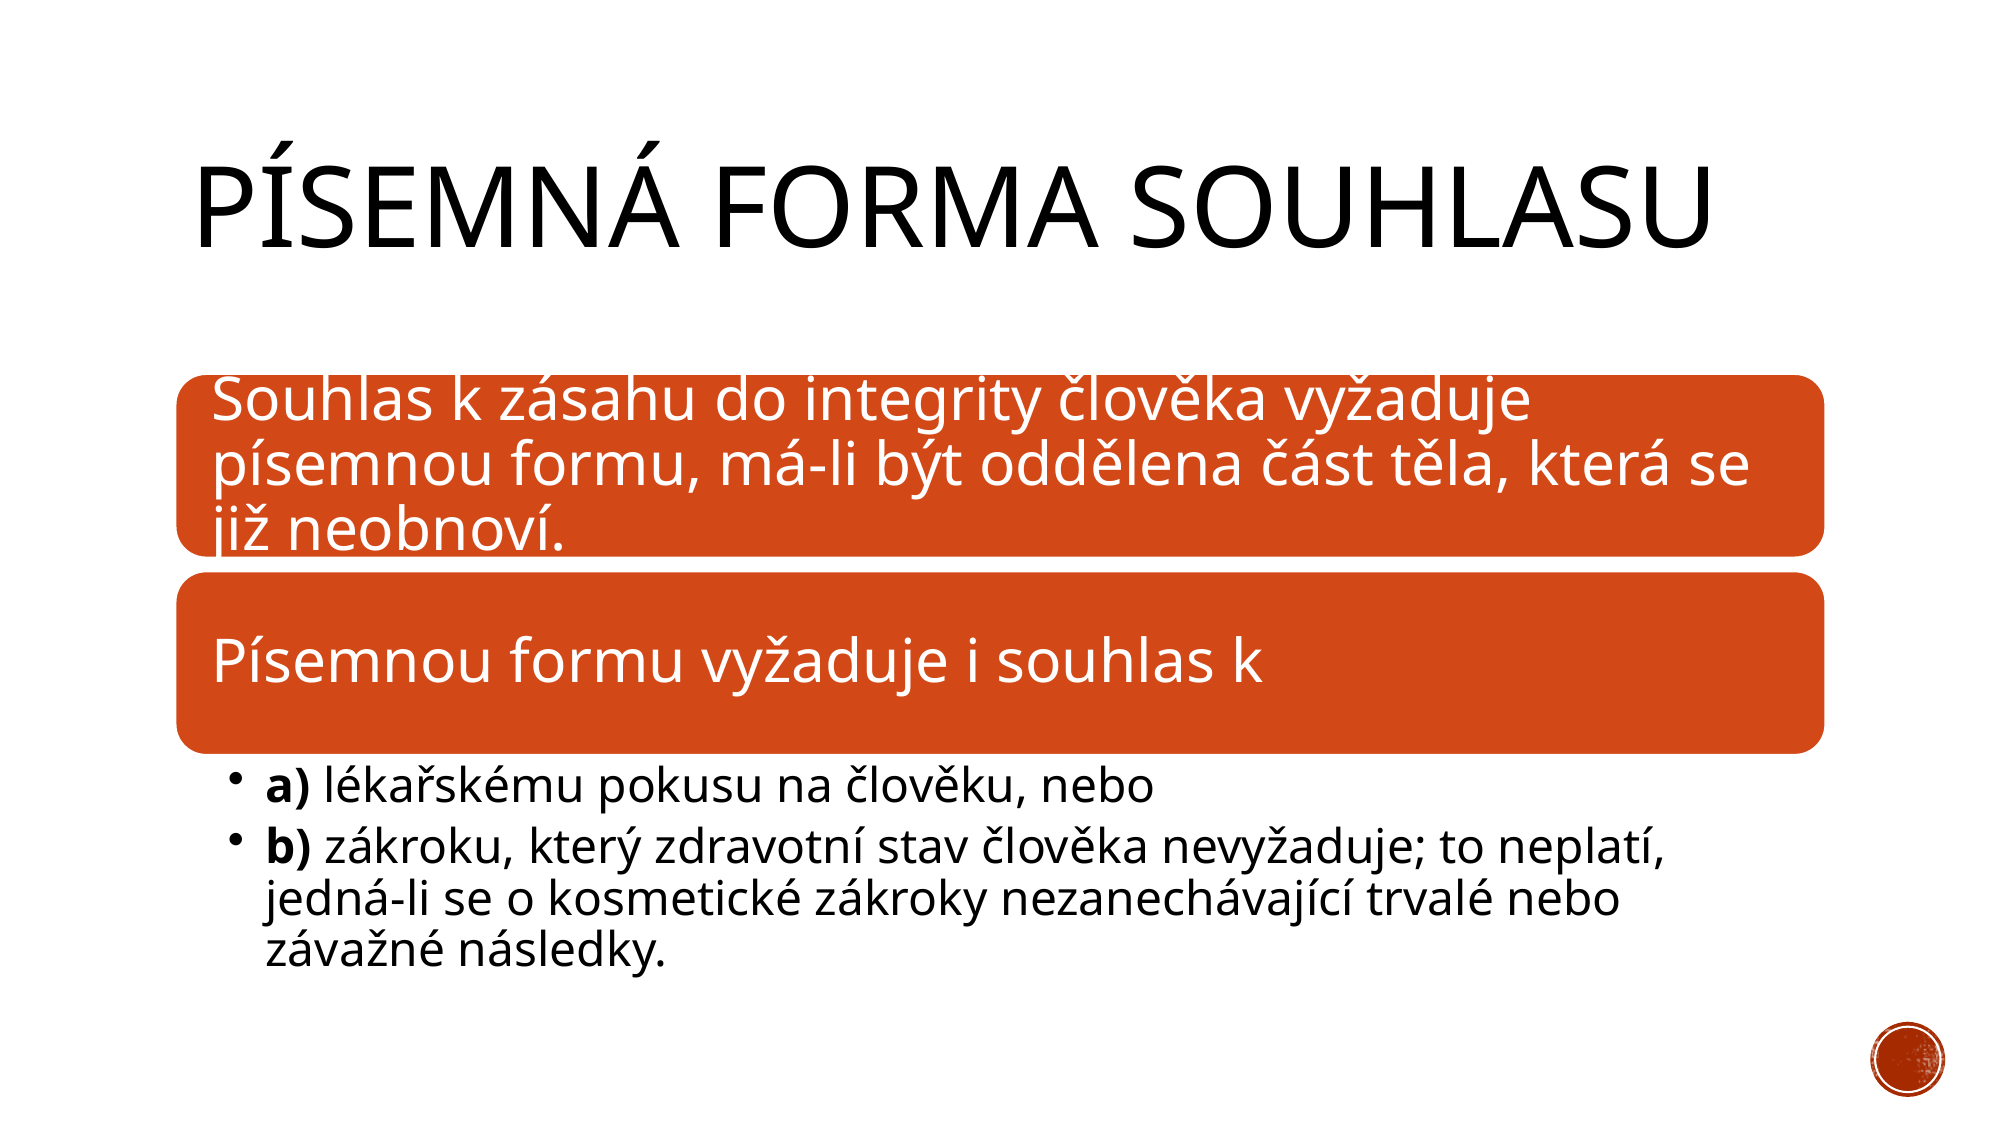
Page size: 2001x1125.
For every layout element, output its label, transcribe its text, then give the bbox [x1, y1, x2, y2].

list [176, 354, 1826, 1011]
title Písemná forma souhlasu [175, 79, 1826, 344]
